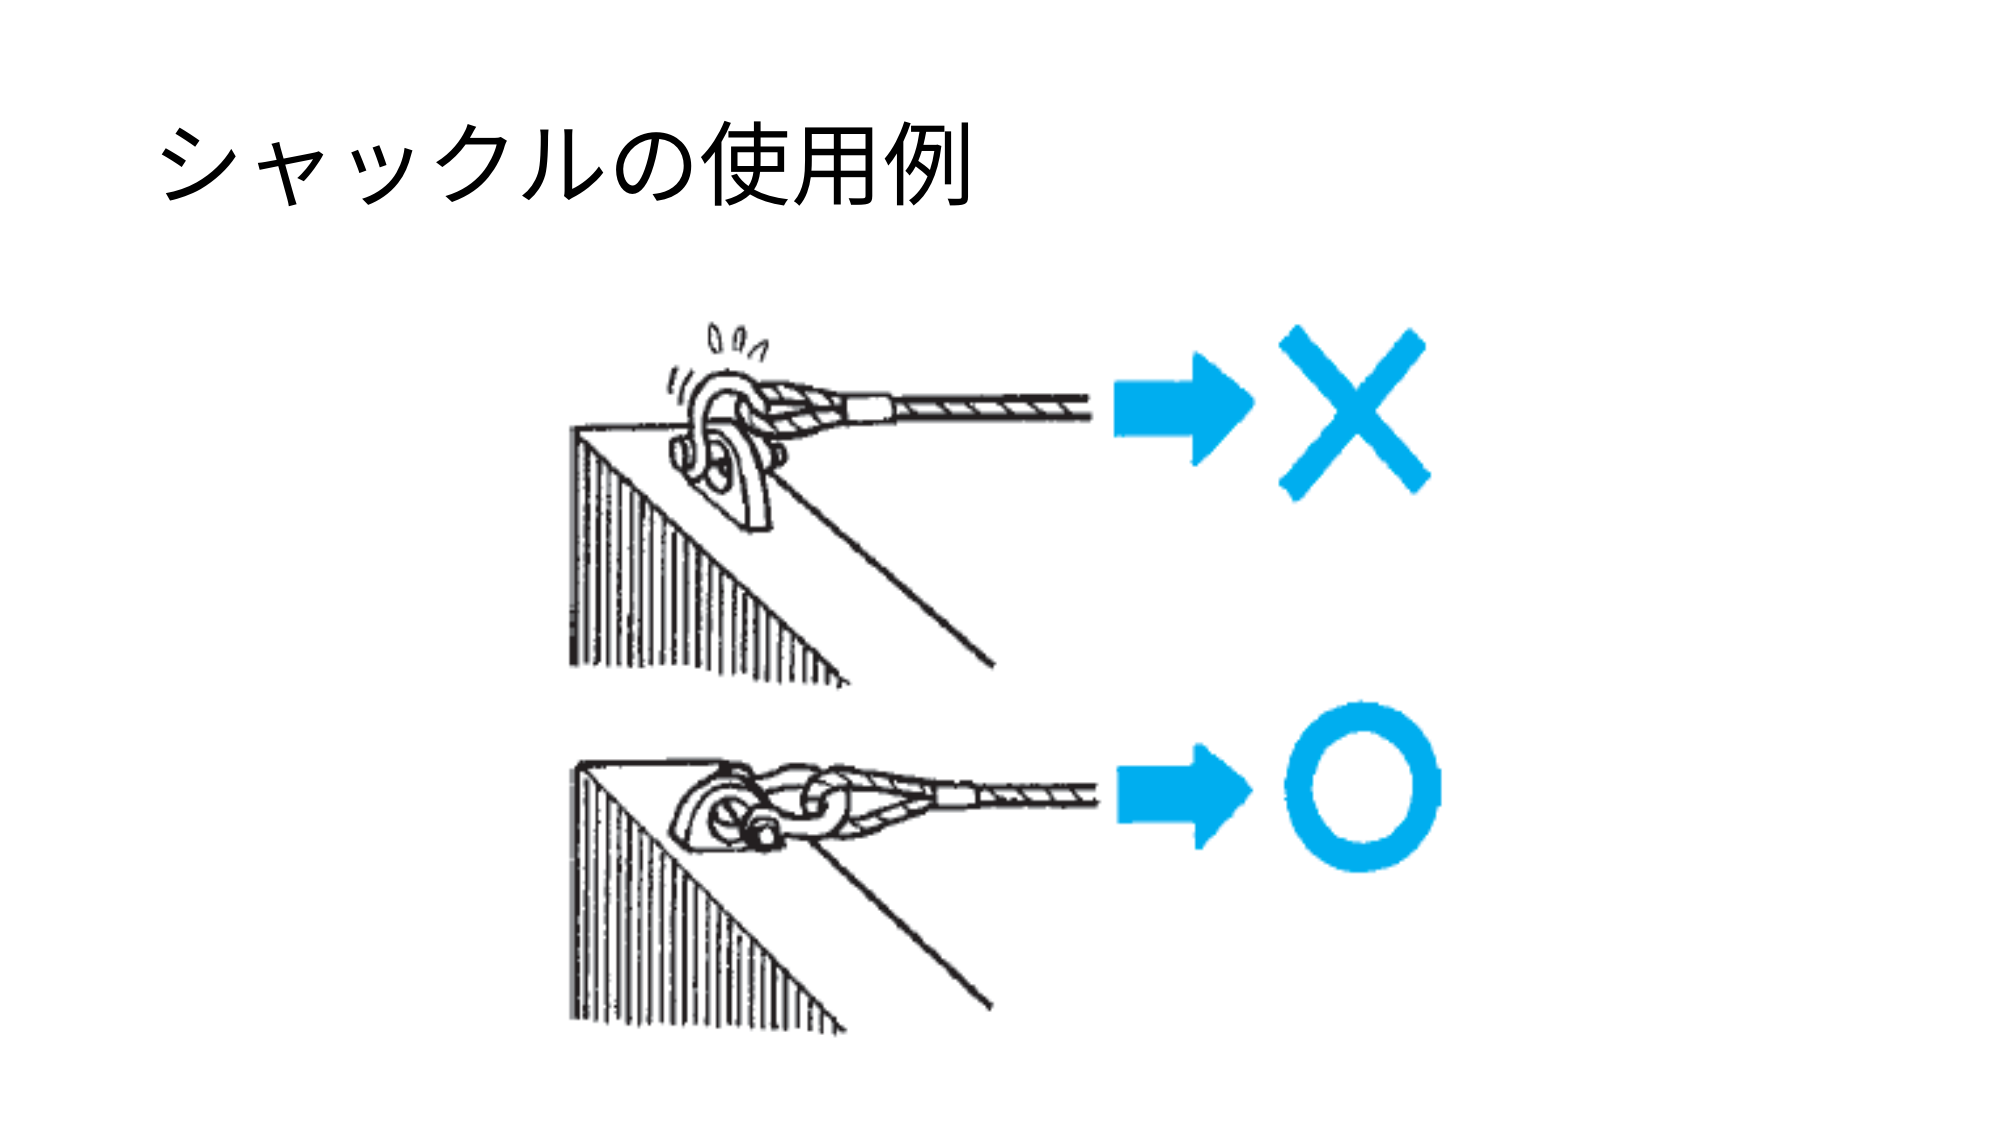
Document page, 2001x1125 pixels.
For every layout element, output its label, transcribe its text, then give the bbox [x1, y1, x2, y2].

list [483, 297, 1516, 1079]
title シャックルの使用例 [137, 59, 1863, 278]
